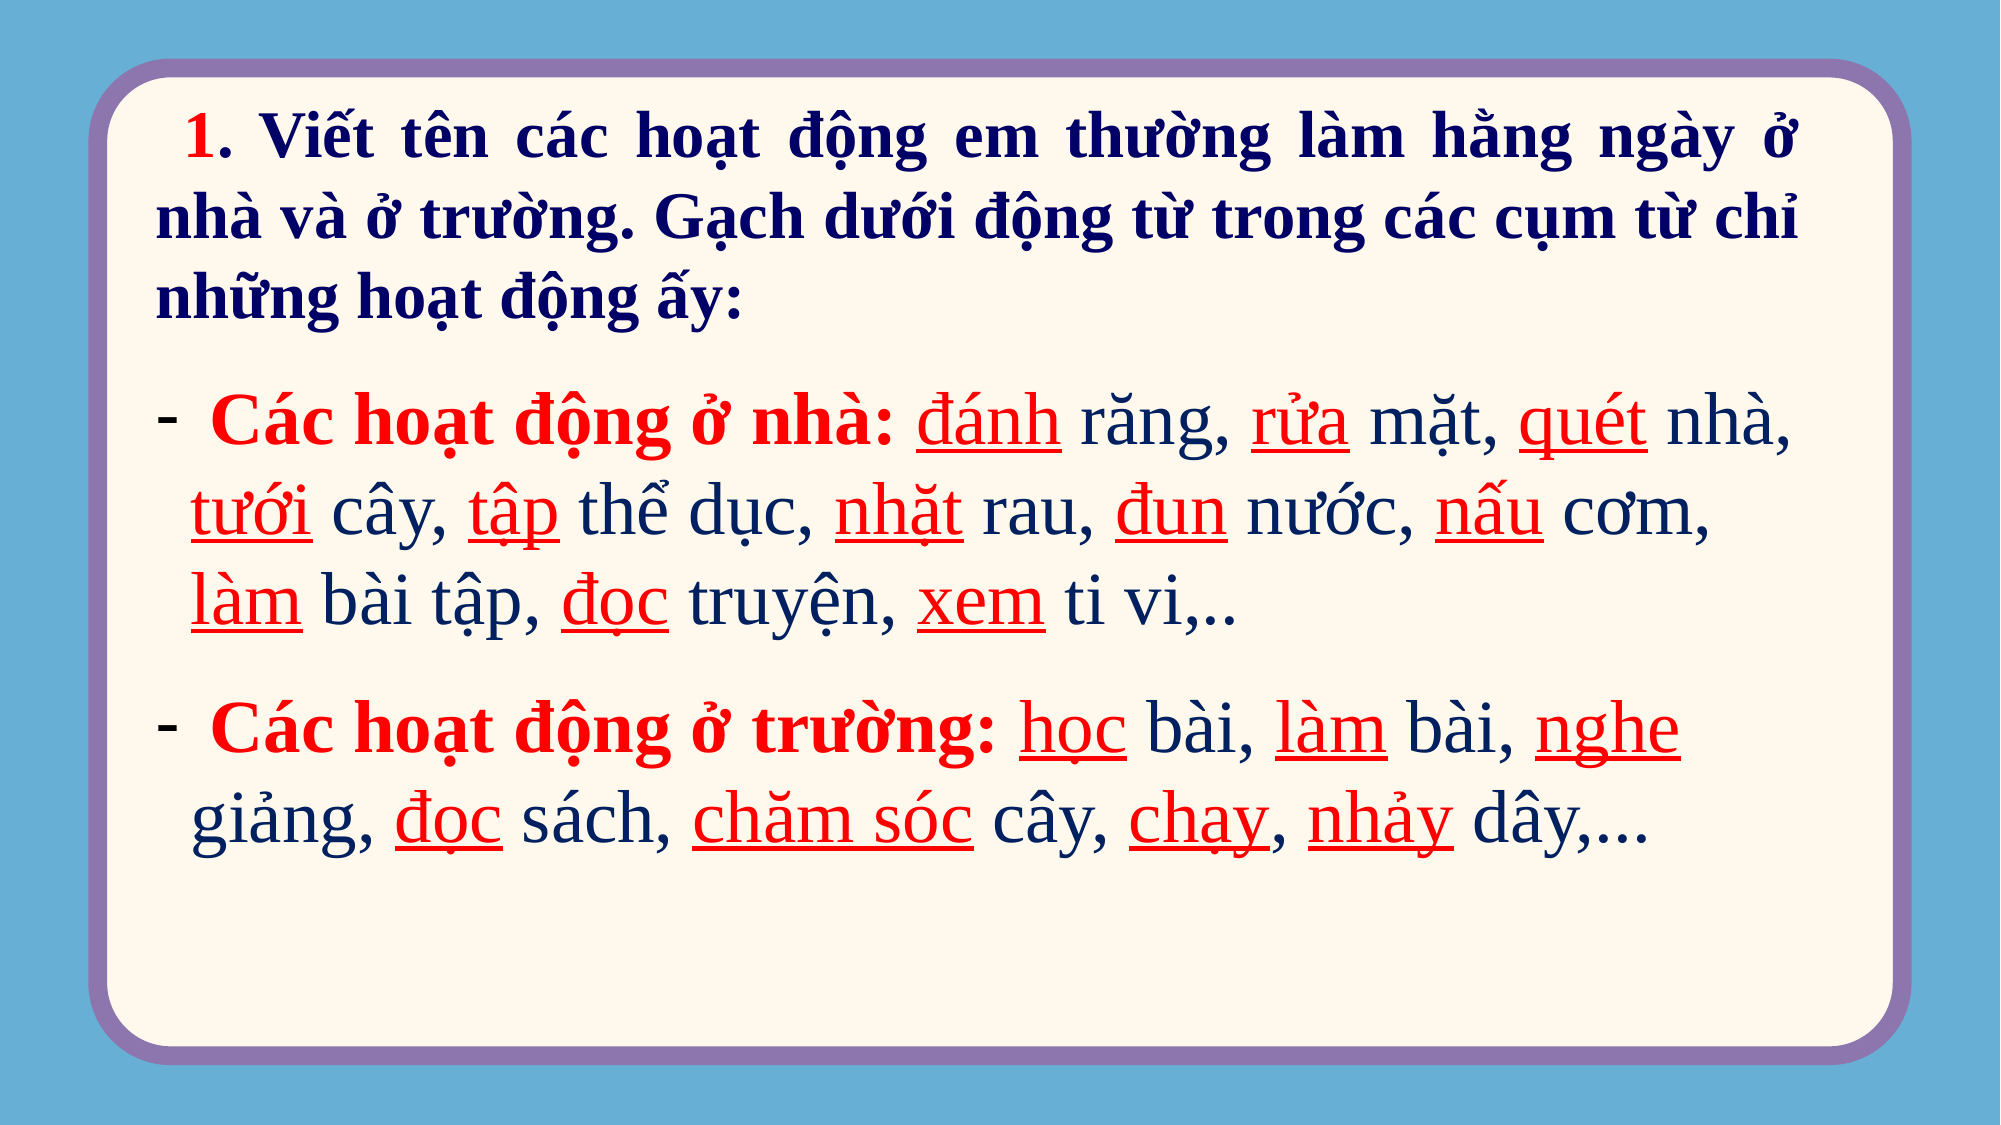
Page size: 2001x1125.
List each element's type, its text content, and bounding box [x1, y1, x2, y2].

text_box 1. Viết tên các hoạt động em thường làm hằng ngày ở nhà và ở trường. Gạch dưới động từ trong các cụm từ chỉ những hoạt động ấy: Các hoạt động ở nhà: đánh răng, rửa mặt, quét nhà, tưới cây, tập thể dục, nhặt rau, đun nước, nấu cơm, làm bài tập, đọc truyện, xem ti vi,.. Các hoạt động ở trường: học bài, làm bài, nghe giảng, đọc sách, chăm sóc cây, chạy, nhảy dây,... [140, 75, 1817, 993]
